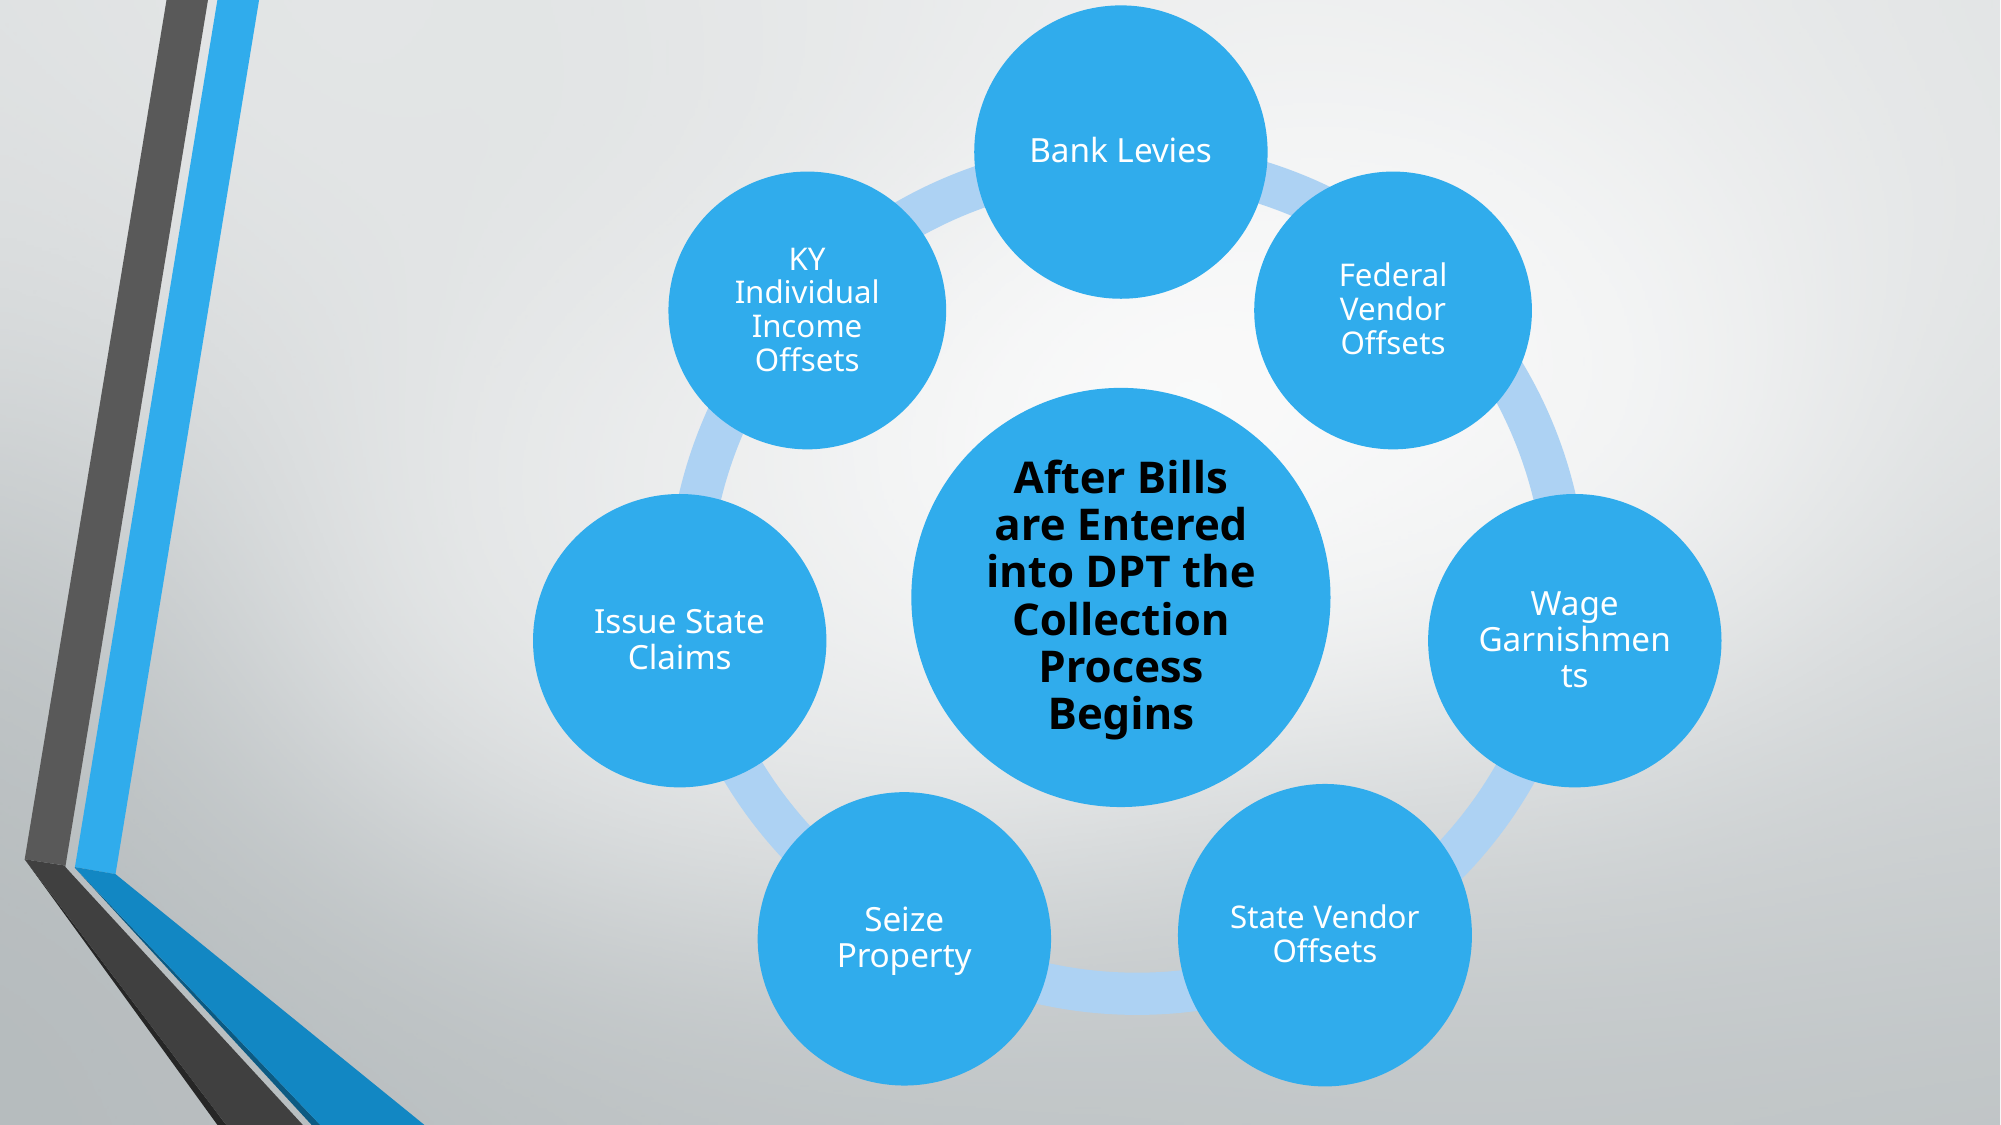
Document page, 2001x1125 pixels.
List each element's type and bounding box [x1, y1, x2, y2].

text_box [367, 4, 1875, 1125]
text_box [1177, 783, 1473, 1087]
text_box [668, 171, 947, 450]
text_box [1253, 171, 1533, 450]
